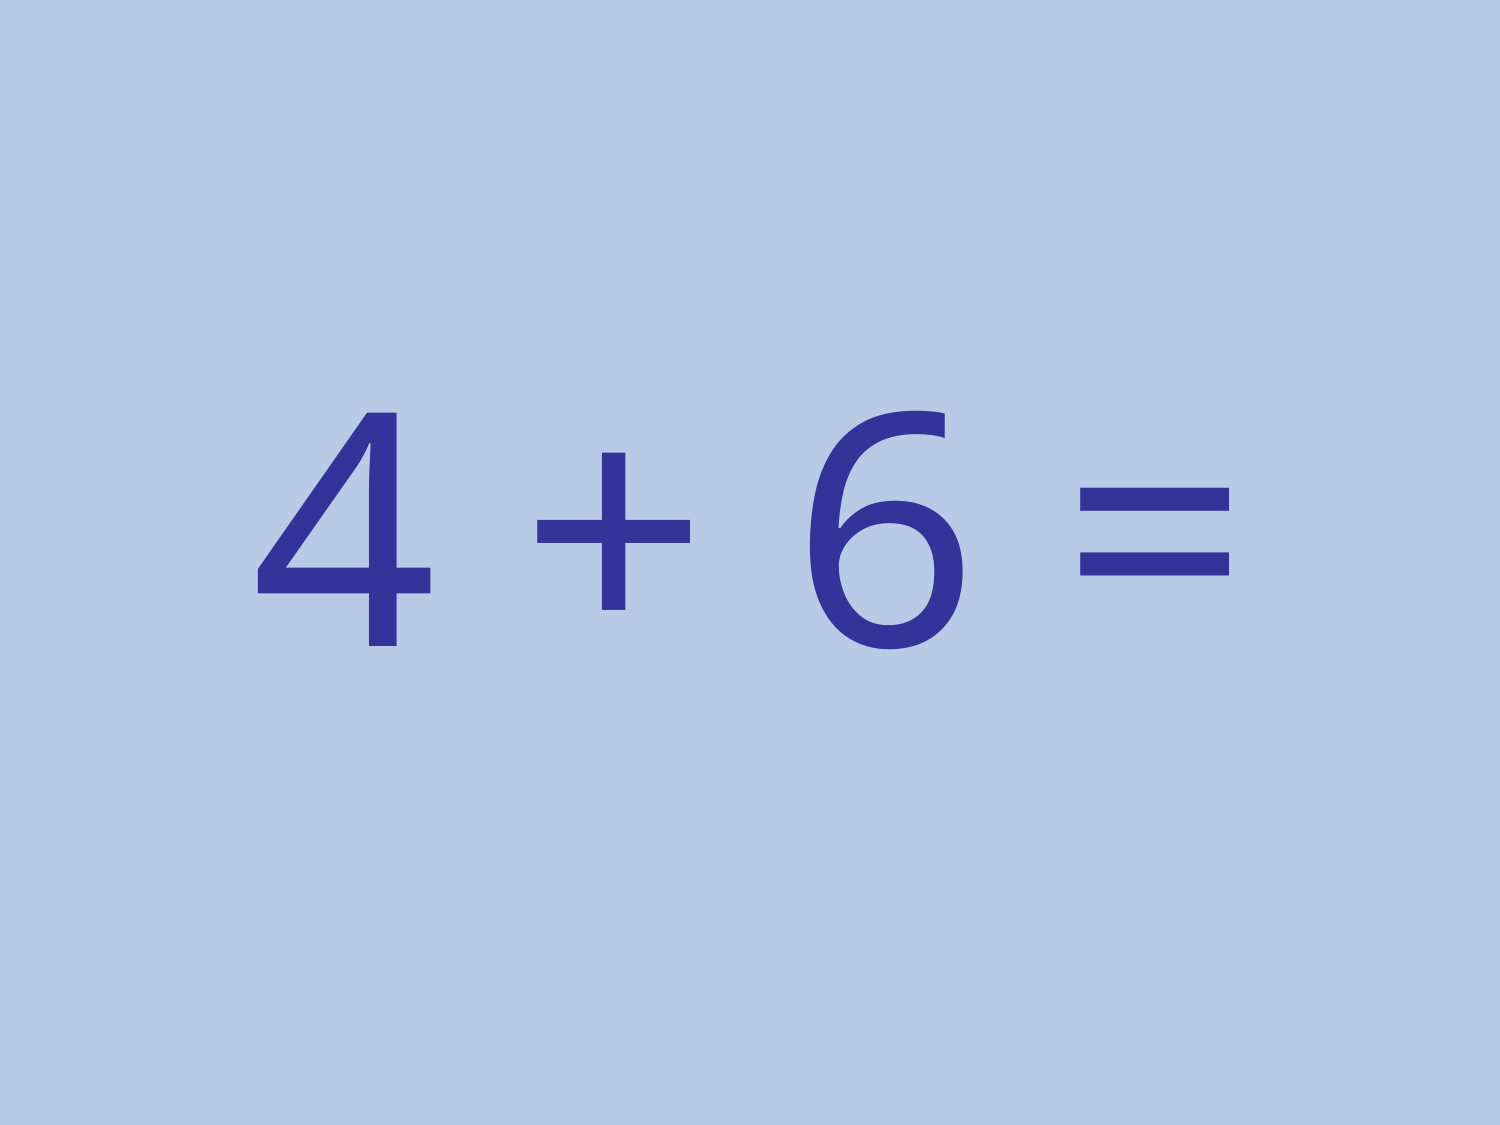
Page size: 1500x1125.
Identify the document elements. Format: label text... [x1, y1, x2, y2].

list 4 + 6 = [75, 314, 1425, 1005]
